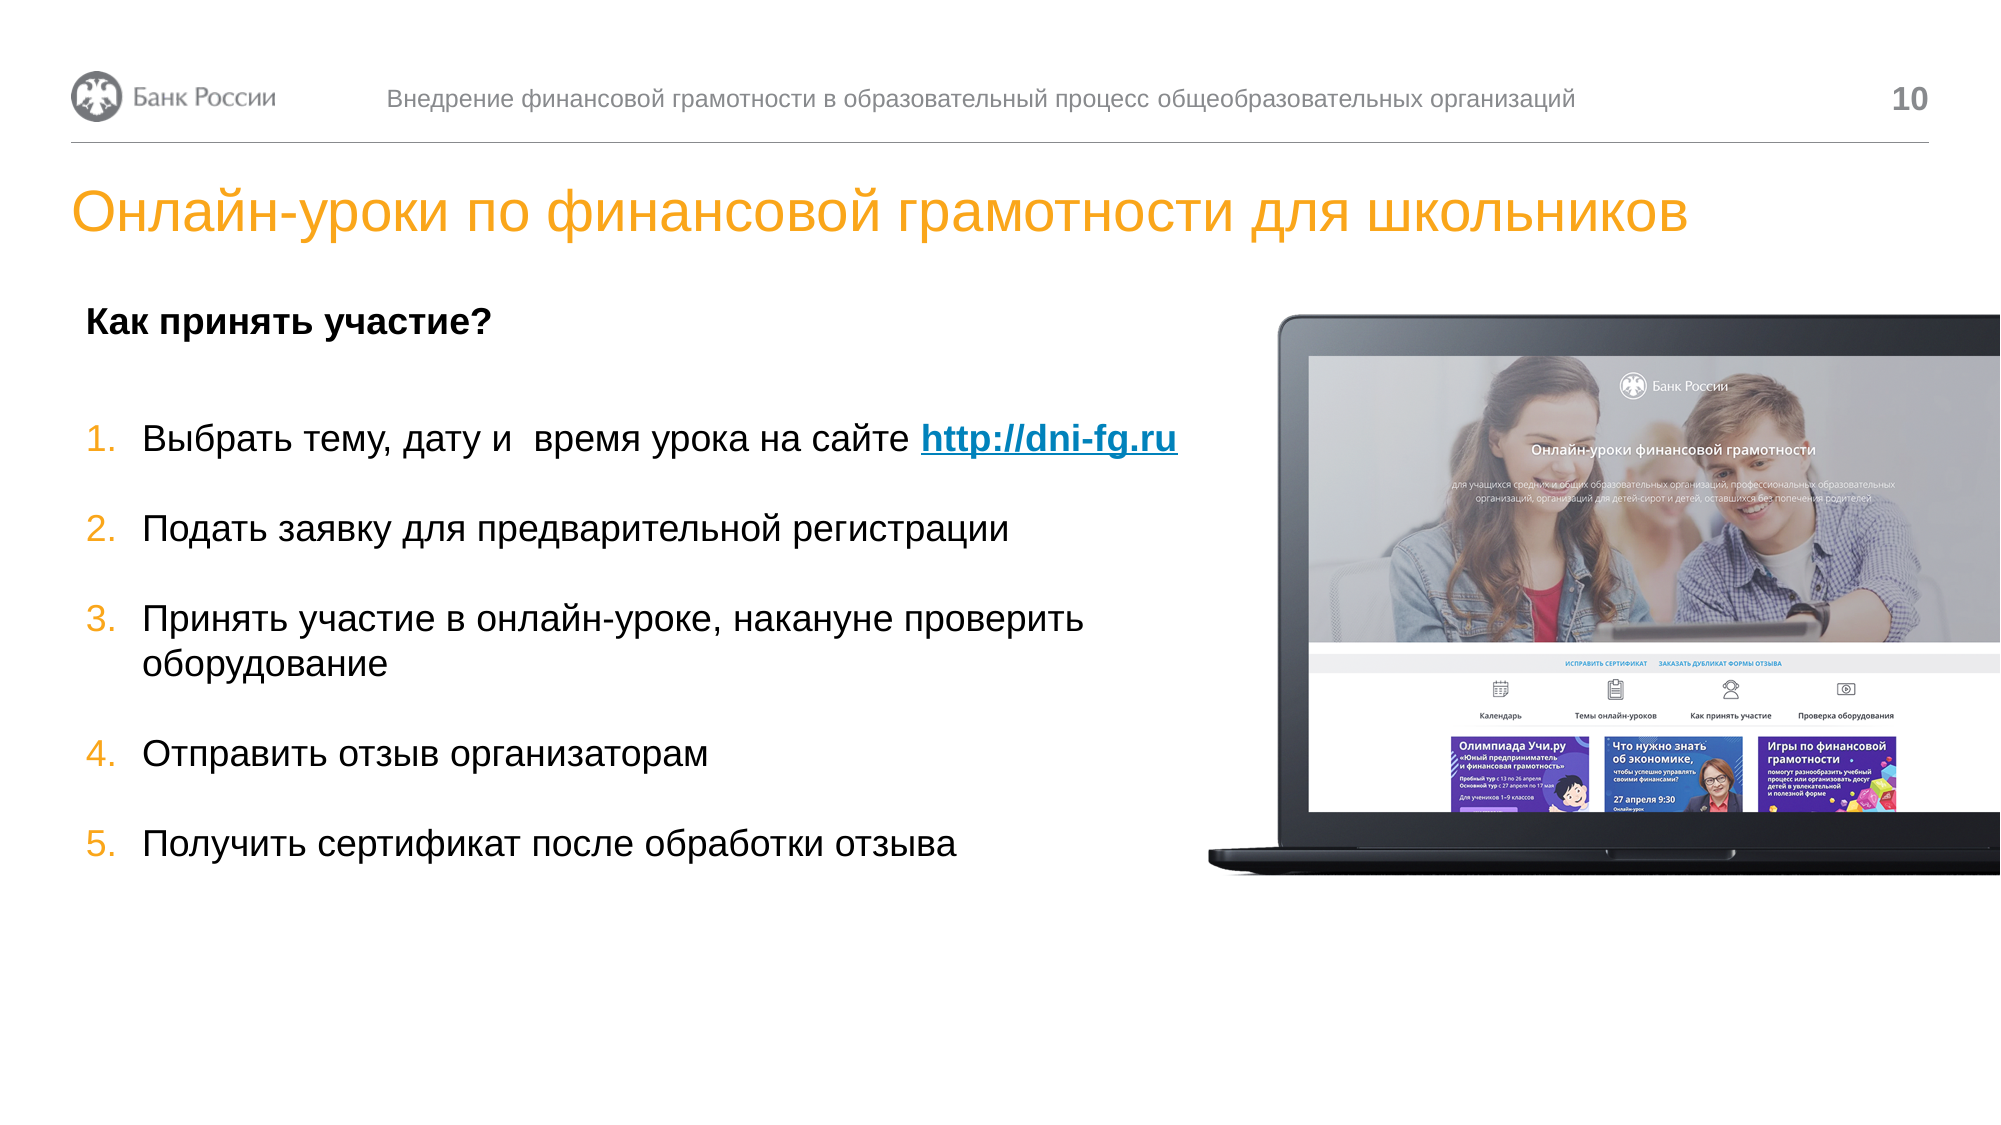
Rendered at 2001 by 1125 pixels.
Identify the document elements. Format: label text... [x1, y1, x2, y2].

footer Внедрение финансовой грамотности в образовательный процесс общеобразовательных организаций [386, 70, 1772, 124]
picture [1032, 314, 2000, 876]
picture [71, 71, 275, 122]
title Онлайн-уроки по финансовой грамотности для школьников [71, 181, 1929, 248]
text_box Как принять участие? [71, 289, 547, 350]
picture [1056, 436, 1063, 452]
picture [1114, 435, 1121, 447]
text_box Выбрать тему, дату и время урока на сайте http://dni-fg.ru Подать заявку для предварительной регистрации Принять участие в онлайн-уроке, накануне проверить оборудование Отправить отзыв организаторам Получить сертификат после обработки отзыва [71, 406, 1032, 871]
slide_number 10 [1806, 70, 1929, 124]
picture [1033, 435, 1040, 447]
